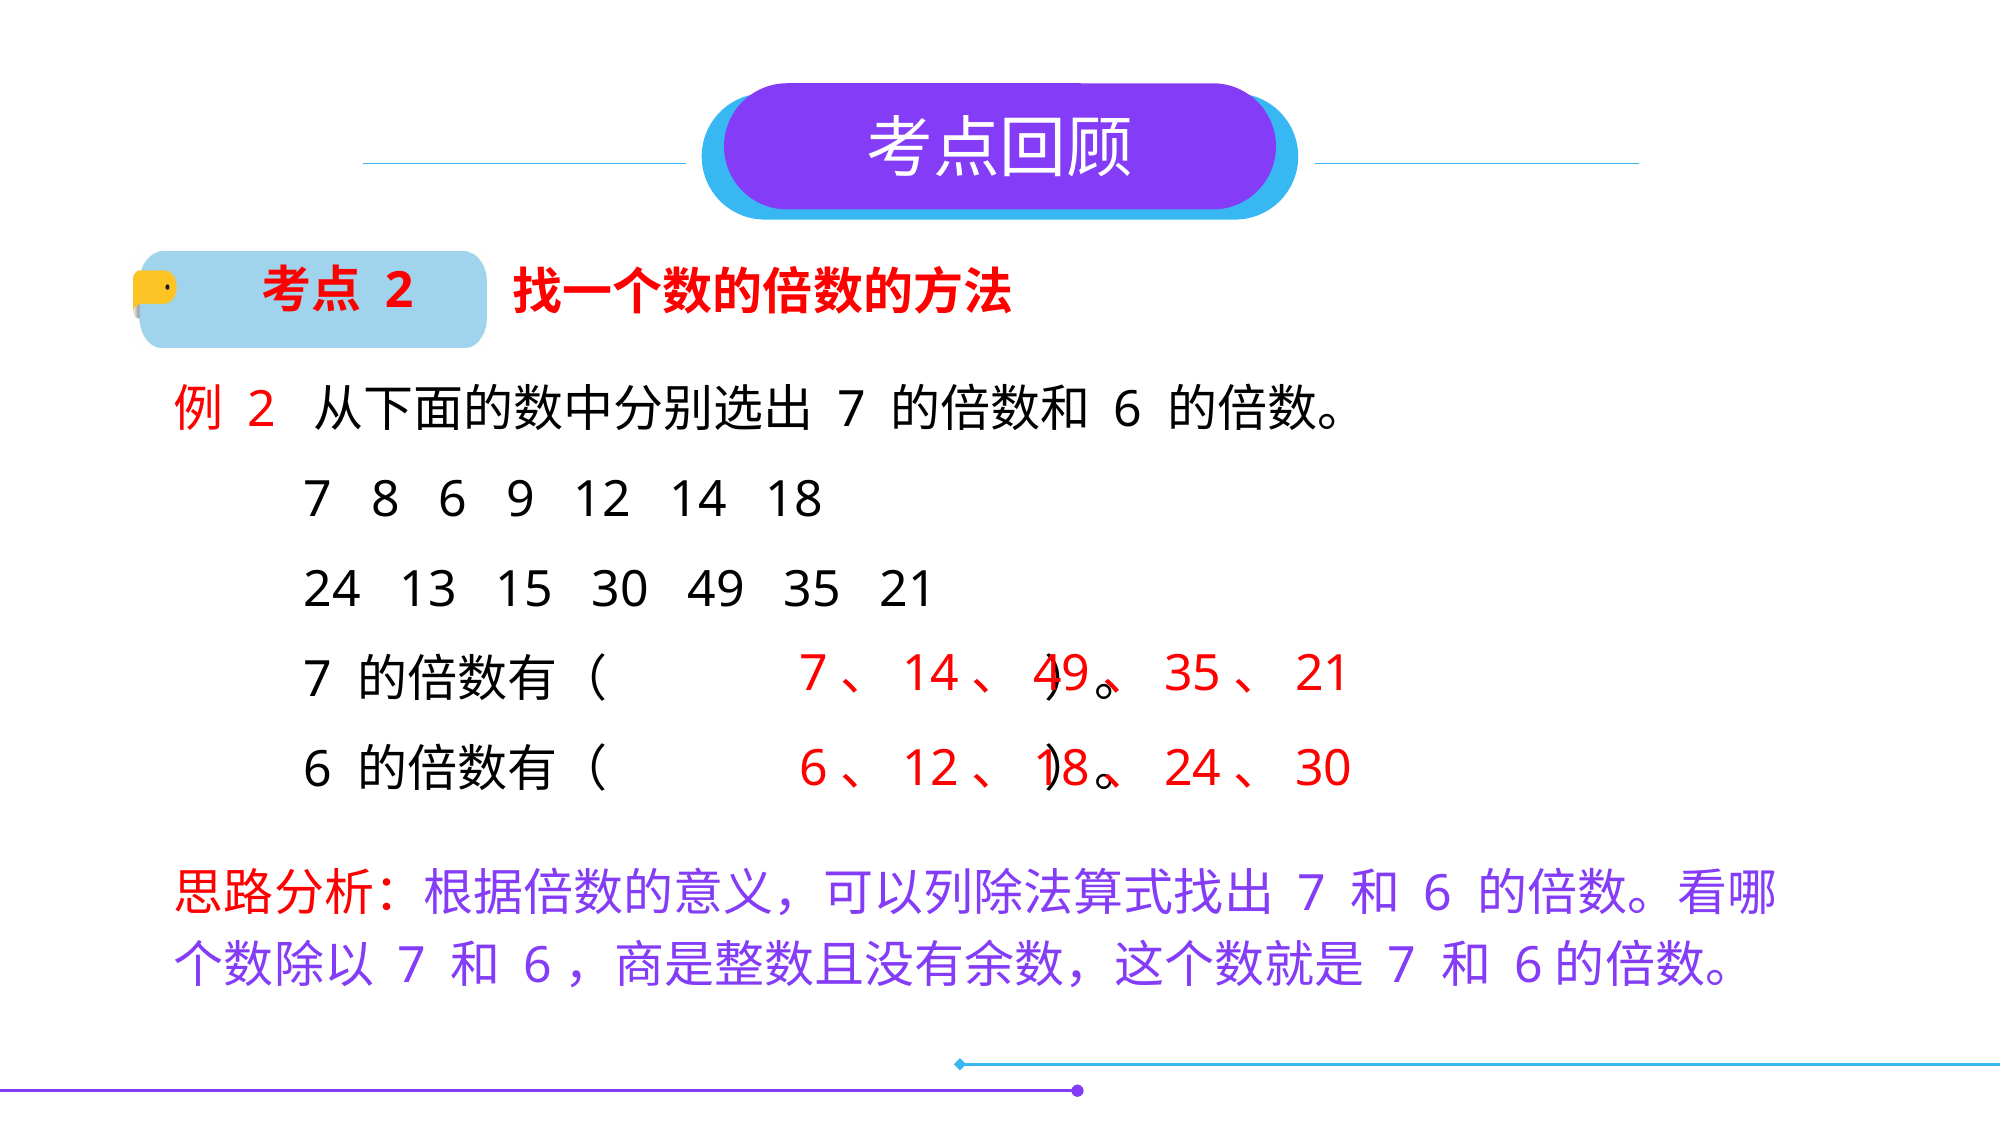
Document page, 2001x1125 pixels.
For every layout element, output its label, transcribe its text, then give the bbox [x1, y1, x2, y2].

text_box 思路分析：根据倍数的意义，可以列除法算式找出 7 和 6 的倍数。看哪个数除以 7 和 6，商是整数且没有余数，这个数就是 7 和 6的倍数。 [159, 841, 1808, 1000]
text_box 考点回顾 [757, 97, 1243, 192]
text_box 例 2 从下面的数中分别选出 7 的倍数和 6 的倍数。 7 8 6 9 12 14 18 24 13 15 30 49 35 21 7 的倍数有（ ）。 6 的倍数有（ ）。 [159, 339, 1963, 804]
text_box 6、12、18、24、30 [785, 716, 1564, 804]
text_box 7、14、49、35、21 [785, 620, 1564, 708]
picture [133, 251, 487, 348]
text_box 找一个数的倍数的方法 [498, 251, 1782, 327]
